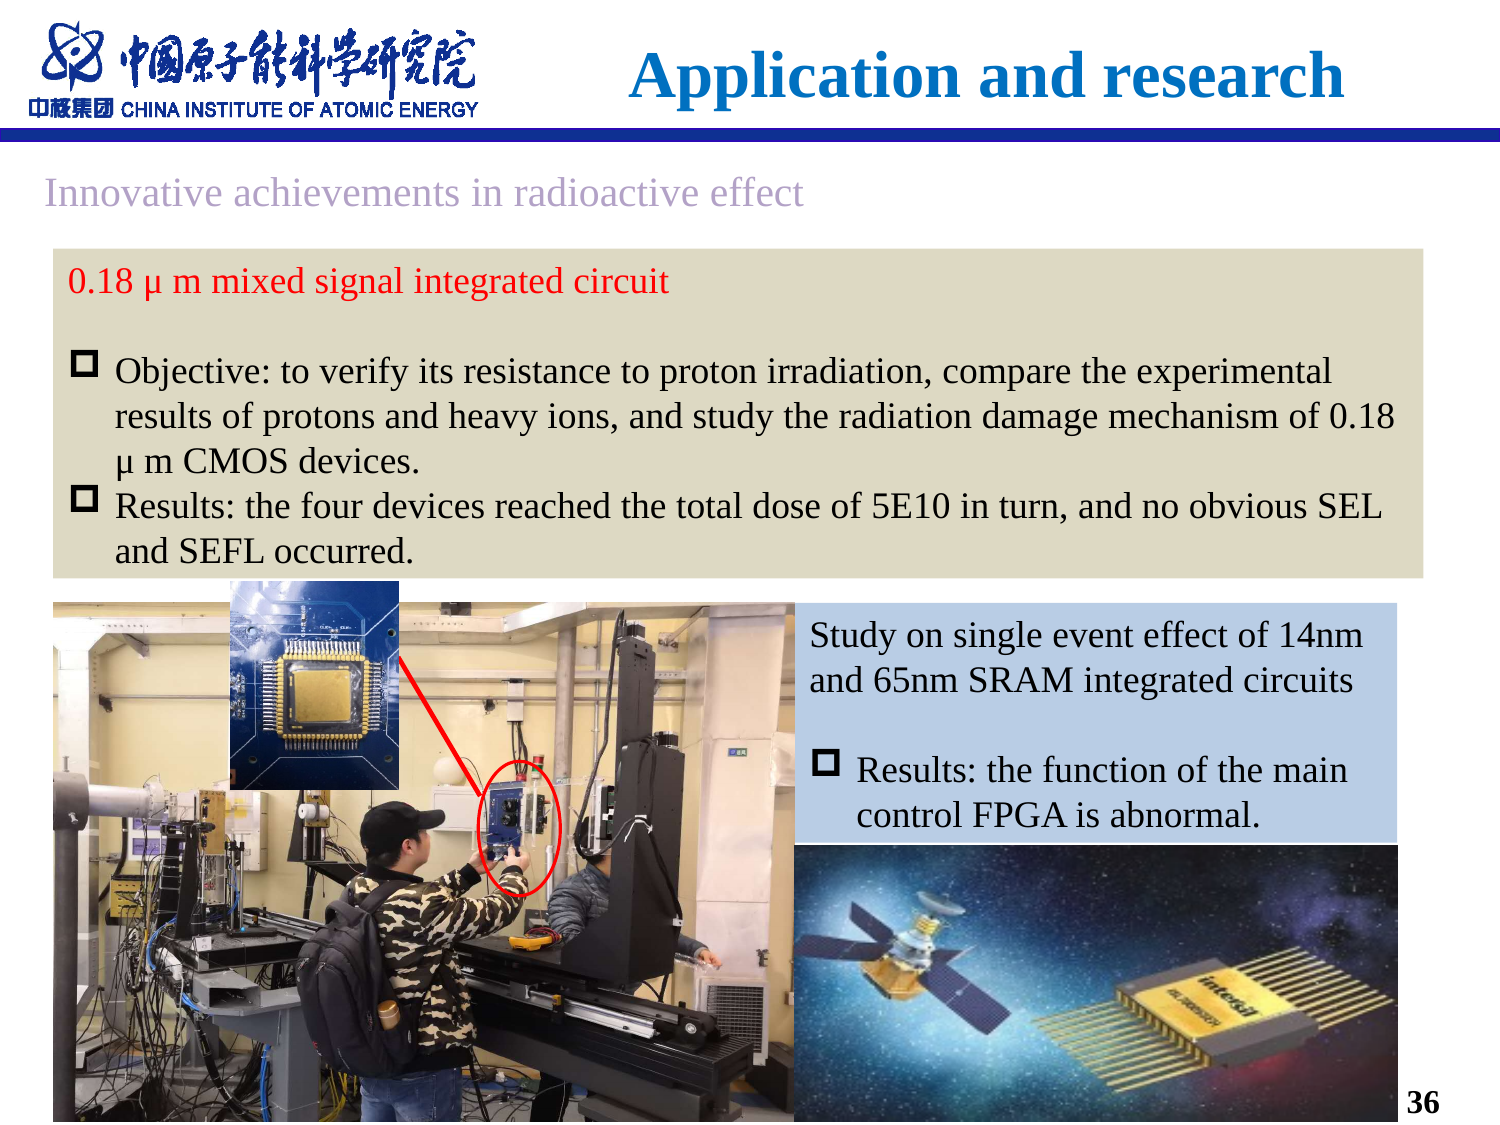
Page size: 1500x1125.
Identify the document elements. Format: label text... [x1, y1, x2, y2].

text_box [52, 580, 795, 1122]
picture [0, 0, 516, 176]
picture [794, 844, 1398, 1122]
text_box Study on single event effect of 14nm and 65nm SRAM integrated circuits Results: the function of the main control FPGA is abnormal. [799, 602, 1398, 843]
text_box Innovative achievements in radioactive effect [29, 156, 1306, 244]
text_box 0.18 μ m mixed signal integrated circuit Objective: to verify its resistance to proton irradiation, compare the experimental results of protons and heavy ions, and study the radiation damage mechanism of 0.18 μ m CMOS devices. Results: the four devices reached the total dose of 5E10 in turn, and no obvious SEL and SEFL occurred. [53, 248, 1424, 579]
text_box 36 [1401, 1052, 1500, 1125]
title Application and research [453, 23, 1500, 153]
